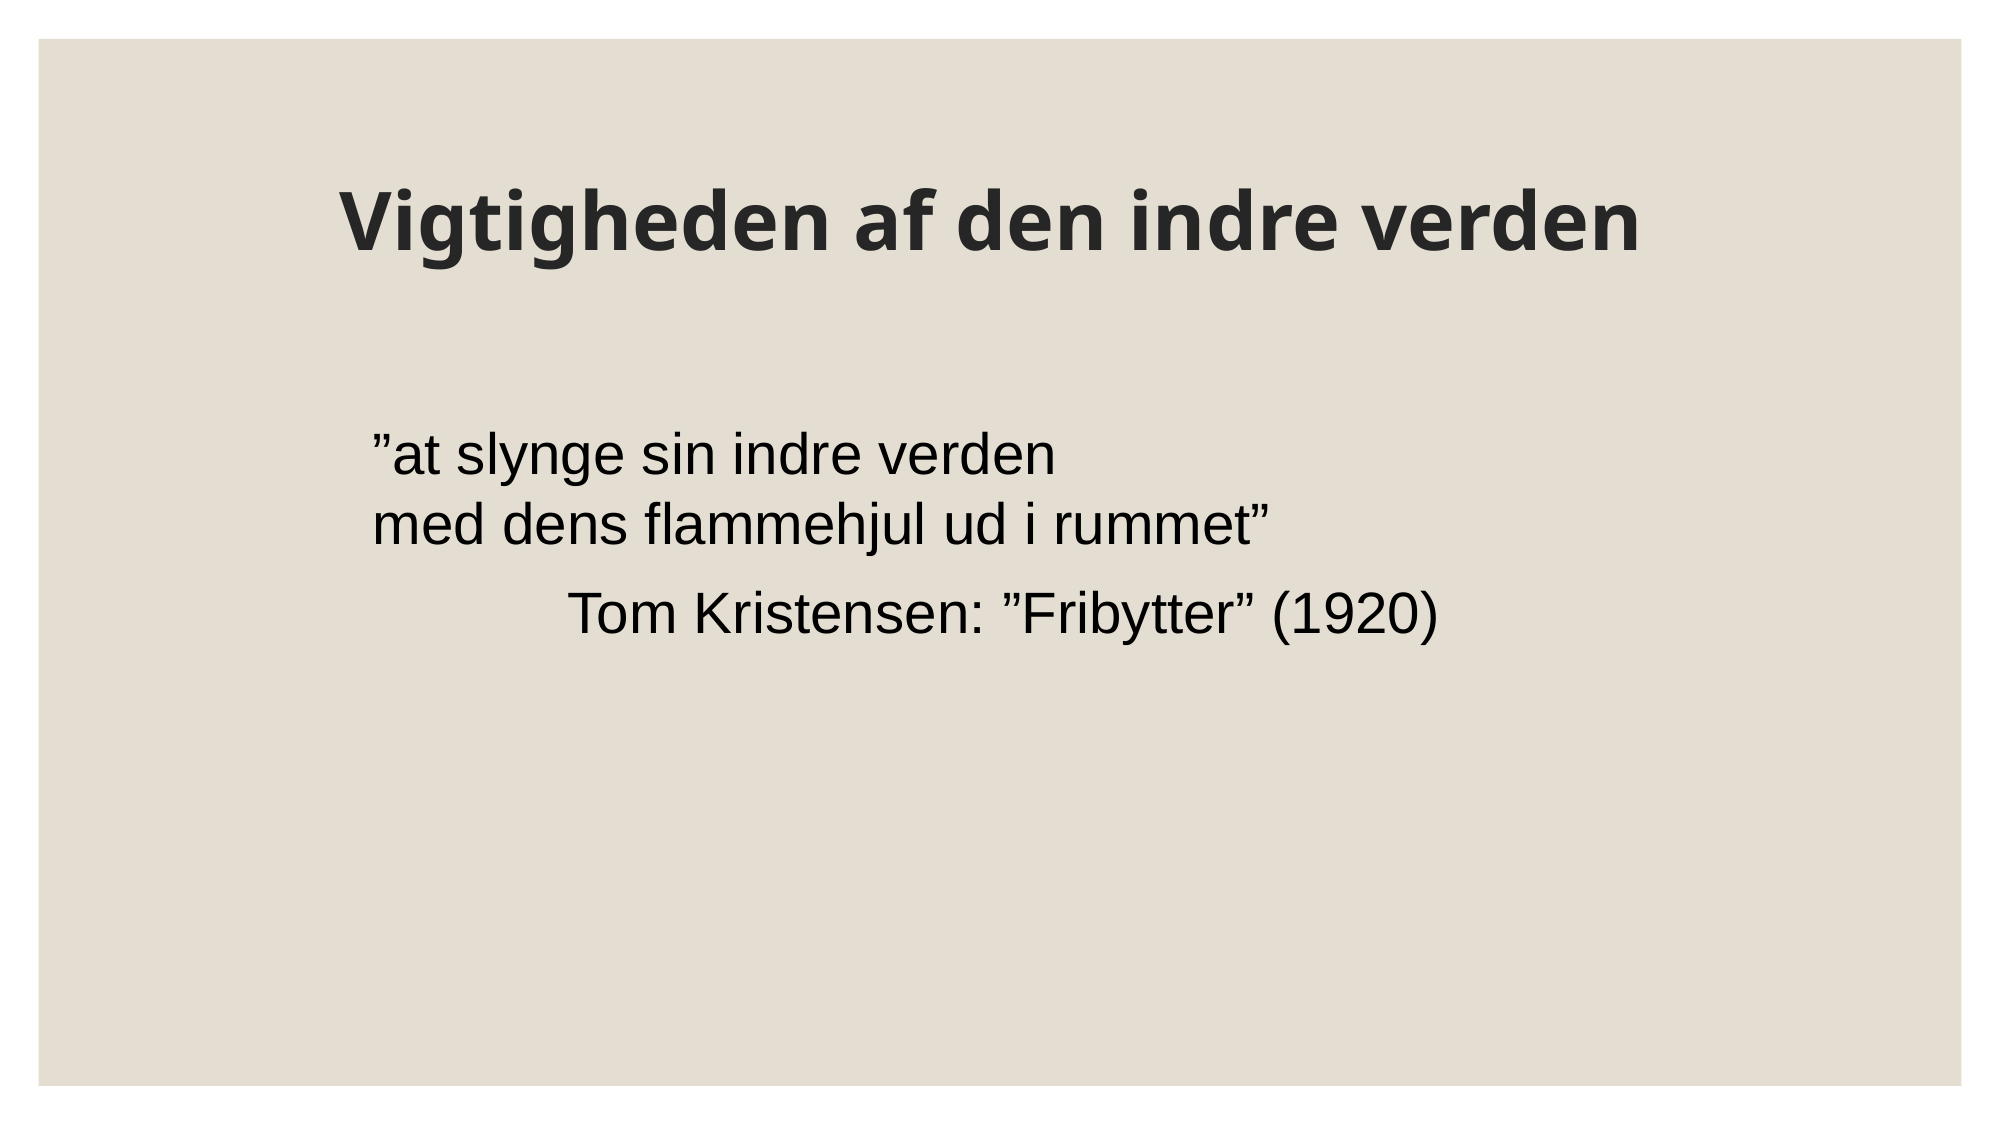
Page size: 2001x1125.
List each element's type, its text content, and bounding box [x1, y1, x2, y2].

list ”at slynge sin indre verden med dens flammehjul ud i rummet” Tom Kristensen: ”Fribytter” (1920) [357, 345, 1825, 768]
title Vigtigheden af den indre verden [324, 130, 1675, 318]
